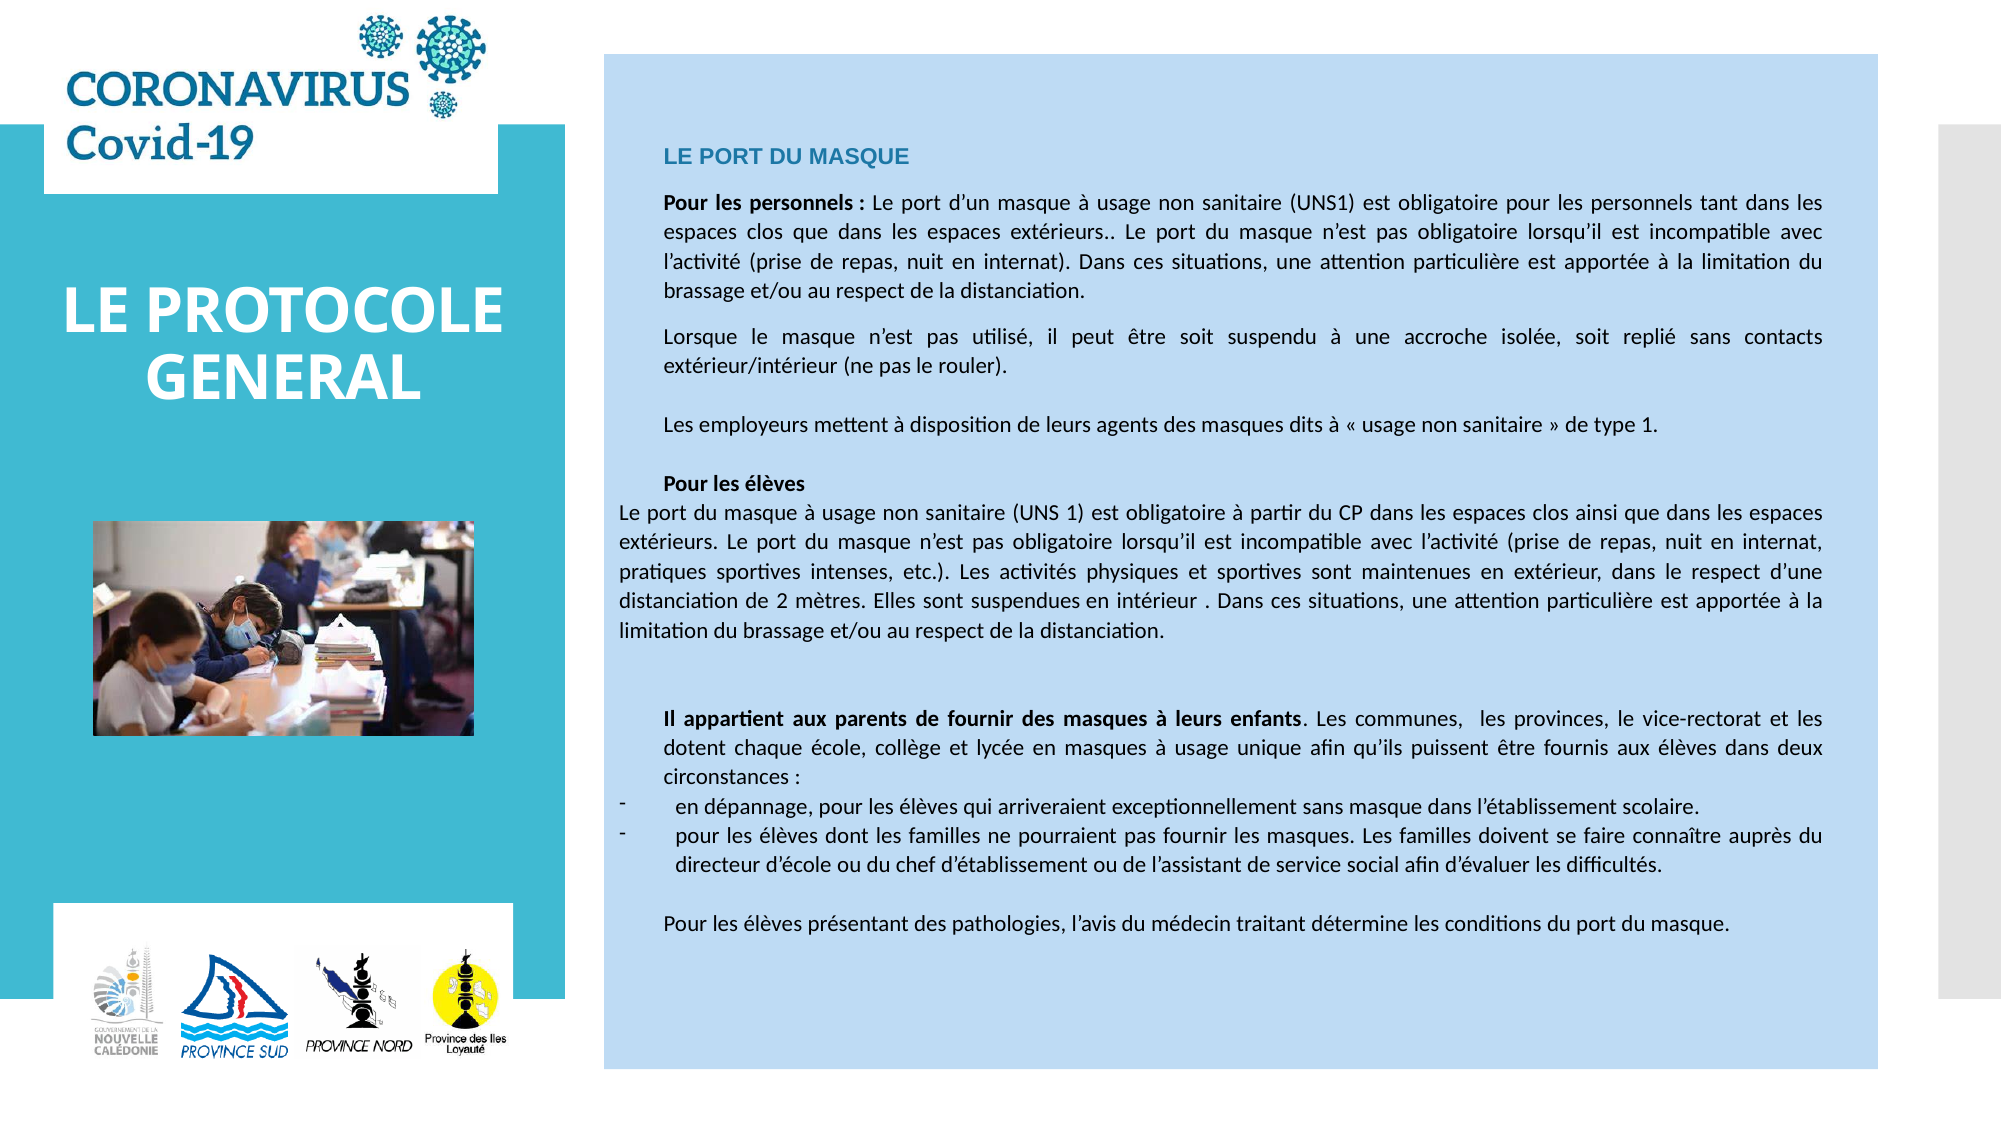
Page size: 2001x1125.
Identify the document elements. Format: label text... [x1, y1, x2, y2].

picture [44, 0, 498, 195]
picture [53, 902, 514, 1099]
text_box LE PORT DU MASQUE Pour les personnels : Le port d’un masque à usage non sanitaire (UNS1) est obligatoire pour les personnels tant dans les espaces clos que dans les espaces extérieurs.. Le port du masque n’est pas obligatoire lorsqu’il est incompatible avec l’activité (prise de repas, nuit en internat). Dans ces situations, une attention particulière est apportée à la limitation du brassage et/ou au respect de la distanciation. Lorsque le masque n’est pas utilisé, il peut être soit suspendu à une accroche isolée, soit replié sans contacts extérieur/intérieur (ne pas le rouler). Les employeurs mettent à disposition de leurs agents des masques dits à « usage non sanitaire » de type 1. Pour les élèves Le port du masque à usage non sanitaire (UNS 1) est obligatoire à partir du CP dans les espaces clos ainsi que dans les espaces extérieurs. Le port du masque n’est pas obligatoire lorsqu’il est incompatible avec l’activité (prise de repas, nuit en internat, pratiques sportives intenses, etc.). Les activités physiques et sportives sont maintenues en extérieur, dans le respect d’une distanciation de 2 mètres. Elles sont suspendues en intérieur . Dans ces situations, une attention particulière est apportée à la limitation du brassage et/ou au respect de la distanciation. Il appartient aux parents de fournir des masques à leurs enfants. Les communes, les provinces, le vice-rectorat et les dotent chaque école, collège et lycée en masques à usage unique afin qu’ils puissent être fournis aux élèves dans deux circonstances : en dépannage, pour les élèves qui arriveraient exceptionnellement sans masque dans l’établissement scolaire. pour les élèves dont les familles ne pourraient pas fournir les masques. Les familles doivent se faire connaître auprès du directeur d’école ou du chef d’établissement ou de l’assistant de service social afin d’évaluer les difficultés. Pour les élèves présentant des pathologies, l’avis du médecin traitant détermine les conditions du port du masque. [604, 54, 1878, 1070]
picture [92, 521, 474, 736]
title LE PROTOCOLE GENERAL [29, 0, 538, 724]
